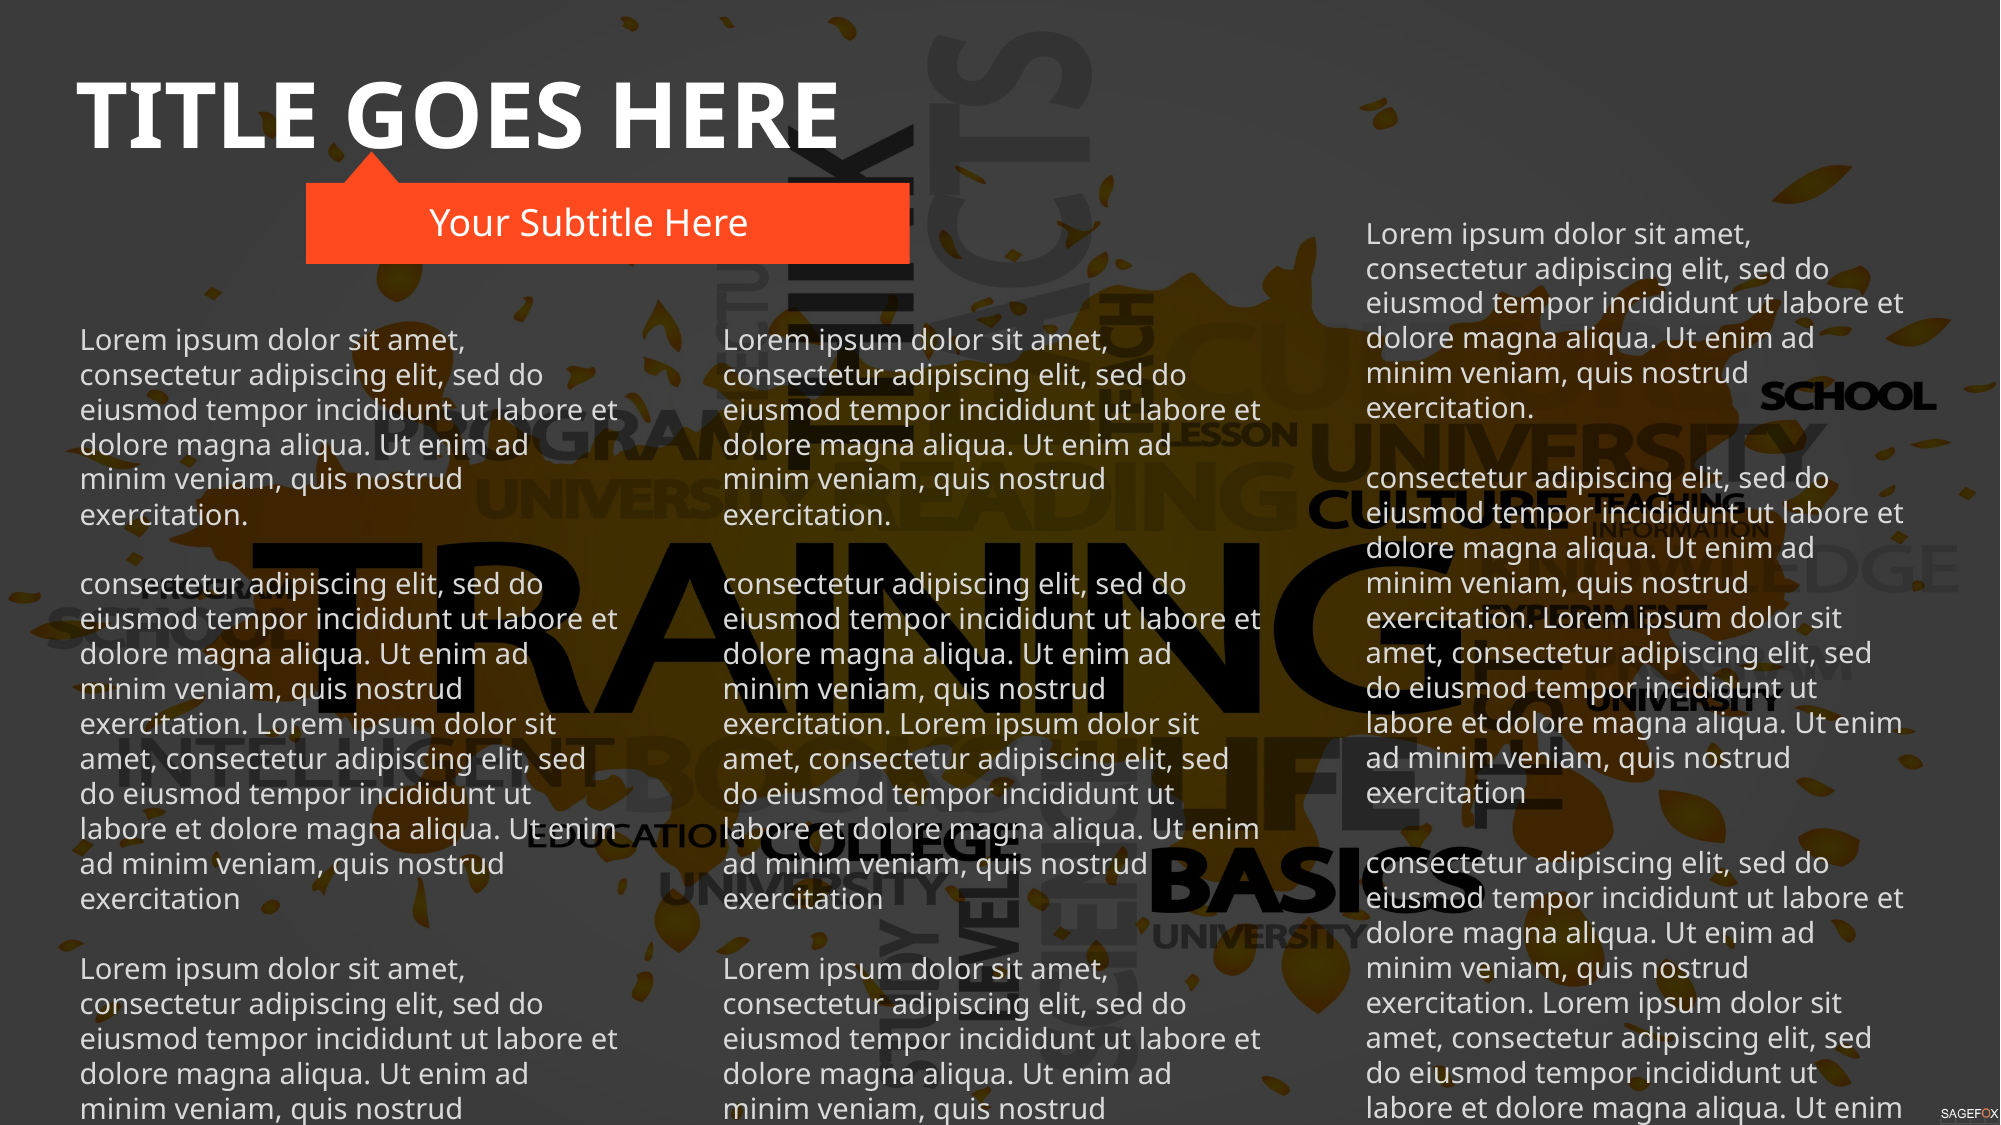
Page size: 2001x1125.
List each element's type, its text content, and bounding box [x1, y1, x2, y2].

text_box Lorem ipsum dolor sit amet, consectetur adipiscing elit, sed do eiusmod tempor incididunt ut labore et dolore magna aliqua. Ut enim ad minim veniam, quis nostrud exercitation. consectetur adipiscing elit, sed do eiusmod tempor incididunt ut labore et dolore magna aliqua. Ut enim ad minim veniam, quis nostrud exercitation. Lorem ipsum dolor sit amet, consectetur adipiscing elit, sed do eiusmod tempor incididunt ut labore et dolore magna aliqua. Ut enim ad minim veniam, quis nostrud exercitation Lorem ipsum dolor sit amet, consectetur adipiscing elit, sed do eiusmod tempor incididunt ut labore et dolore magna aliqua. Ut enim ad minim veniam, quis nostrud exercitation. [64, 313, 635, 1125]
picture [0, 0, 2001, 1125]
text_box TITLE GOES HERE [60, 49, 965, 175]
text_box Lorem ipsum dolor sit amet, consectetur adipiscing elit, sed do eiusmod tempor incididunt ut labore et dolore magna aliqua. Ut enim ad minim veniam, quis nostrud exercitation. consectetur adipiscing elit, sed do eiusmod tempor incididunt ut labore et dolore magna aliqua. Ut enim ad minim veniam, quis nostrud exercitation. Lorem ipsum dolor sit amet, consectetur adipiscing elit, sed do eiusmod tempor incididunt ut labore et dolore magna aliqua. Ut enim ad minim veniam, quis nostrud exercitation consectetur adipiscing elit, sed do eiusmod tempor incididunt ut labore et dolore magna aliqua. Ut enim ad minim veniam, quis nostrud exercitation. Lorem ipsum dolor sit amet, consectetur adipiscing elit, sed do eiusmod tempor incididunt ut labore et dolore magna aliqua. Ut enim ad minim veniam, quis nostrud exercitation [1350, 207, 1921, 1125]
text_box Lorem ipsum dolor sit amet, consectetur adipiscing elit, sed do eiusmod tempor incididunt ut labore et dolore magna aliqua. Ut enim ad minim veniam, quis nostrud exercitation. consectetur adipiscing elit, sed do eiusmod tempor incididunt ut labore et dolore magna aliqua. Ut enim ad minim veniam, quis nostrud exercitation. Lorem ipsum dolor sit amet, consectetur adipiscing elit, sed do eiusmod tempor incididunt ut labore et dolore magna aliqua. Ut enim ad minim veniam, quis nostrud exercitation Lorem ipsum dolor sit amet, consectetur adipiscing elit, sed do eiusmod tempor incididunt ut labore et dolore magna aliqua. Ut enim ad minim veniam, quis nostrud exercitation [707, 313, 1278, 1125]
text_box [306, 151, 910, 264]
